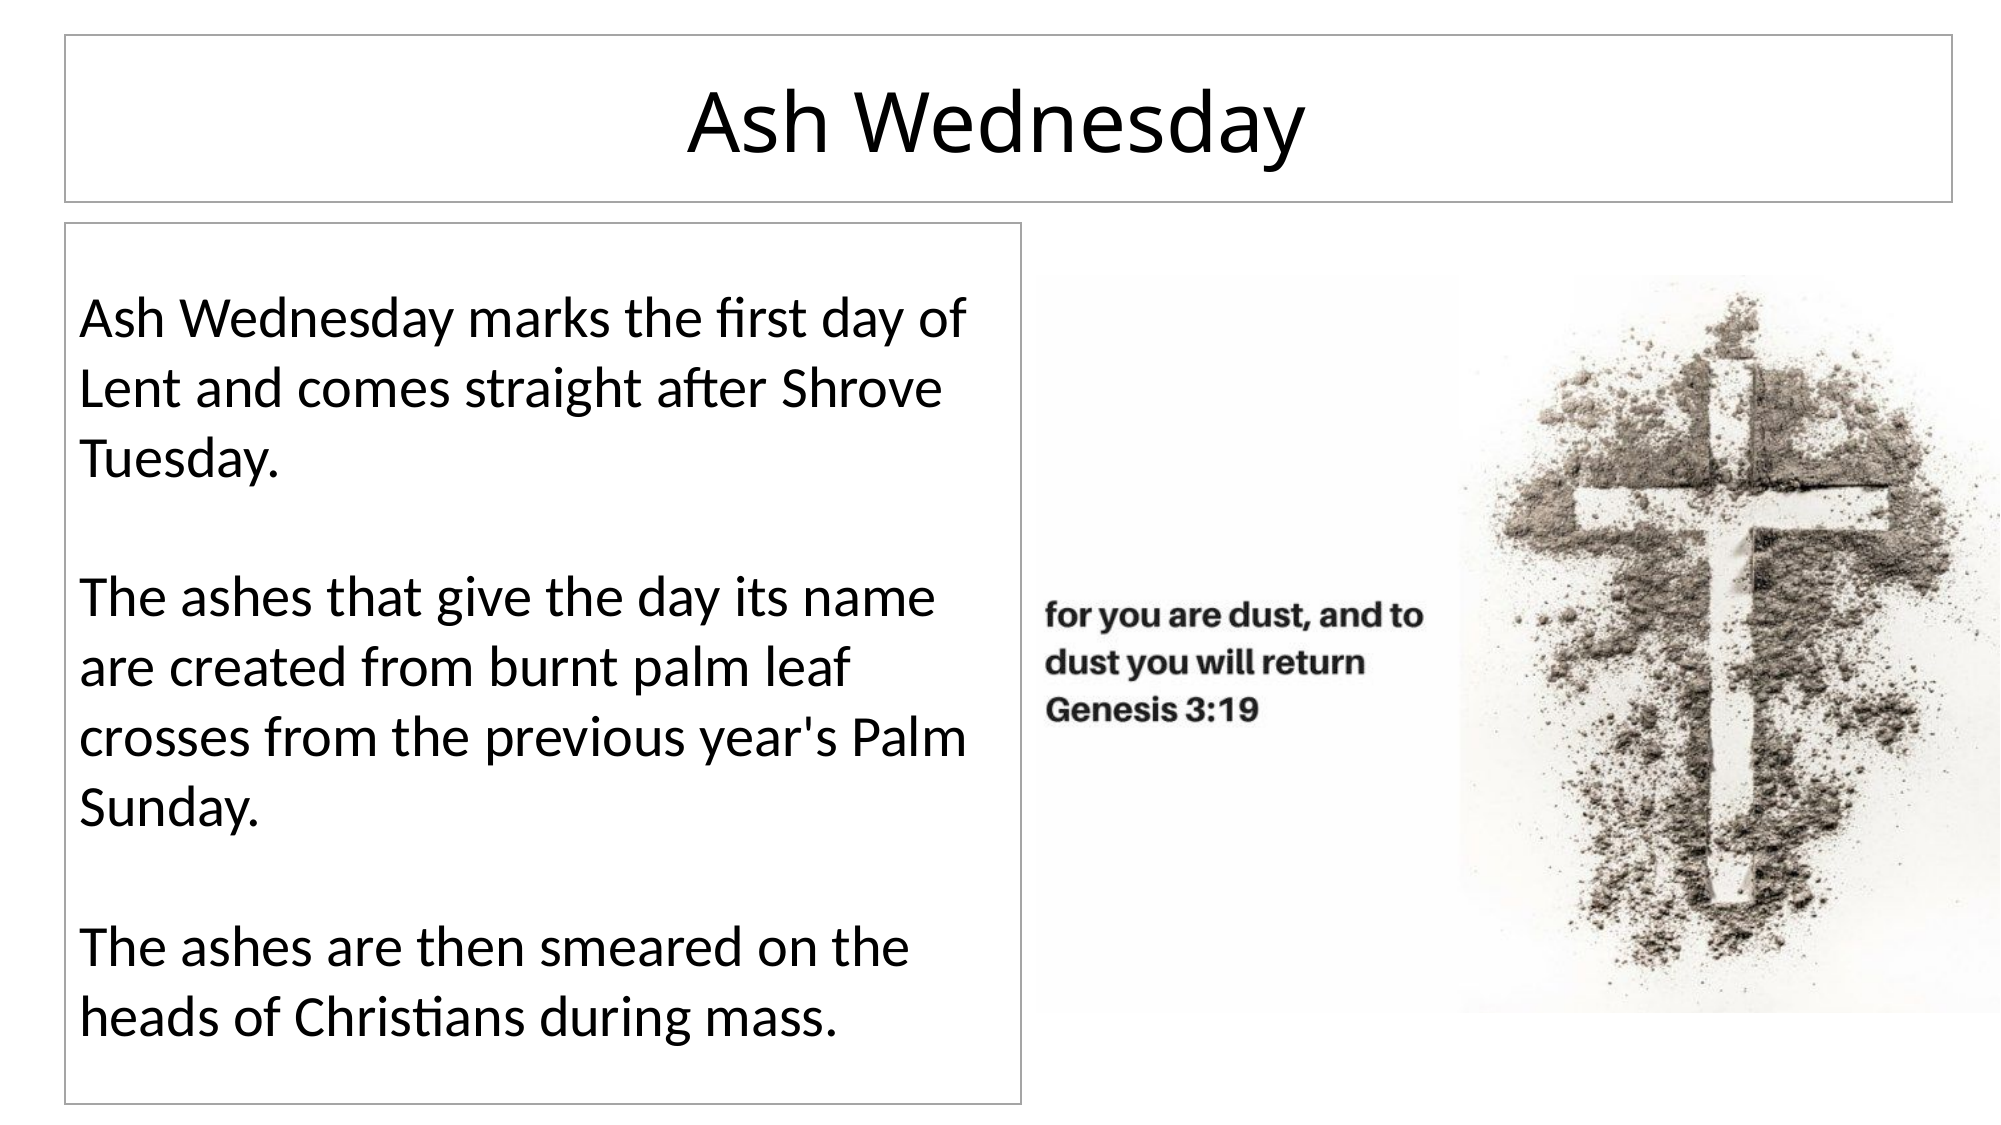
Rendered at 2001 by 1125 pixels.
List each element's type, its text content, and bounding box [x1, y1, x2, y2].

text_box Ash Wednesday [64, 34, 1953, 203]
text_box Ash Wednesday marks the first day of Lent and comes straight after Shrove Tuesday. The ashes that give the day its name are created from burnt palm leaf crosses from the previous year's Palm Sunday. The ashes are then smeared on the heads of Christians during mass. [64, 222, 1022, 1105]
picture [1036, 274, 2000, 1013]
